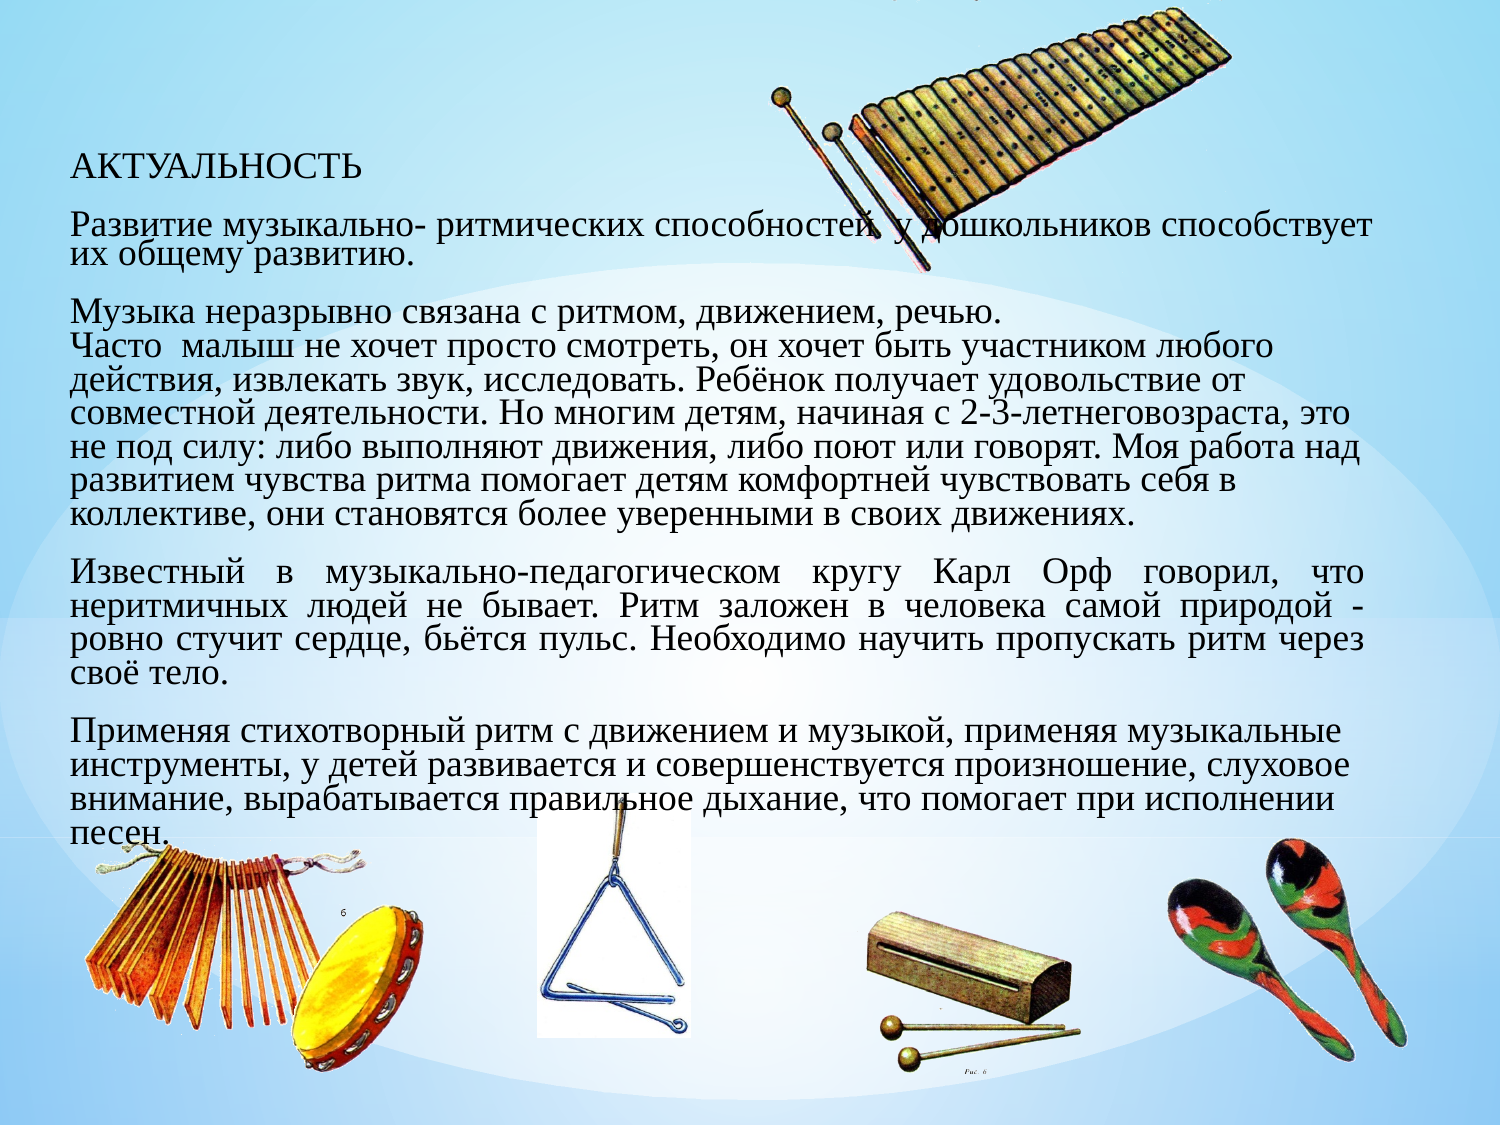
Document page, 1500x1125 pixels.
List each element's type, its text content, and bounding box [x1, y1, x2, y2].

picture [76, 832, 439, 1076]
text_box АКТУАЛЬНОСТЬ Развитие музыкально- ритмических способностей у дошкольников способствует их общему развитию. Музыка неразрывно связана с ритмом, движением, речью. Часто малыш не хочет просто смотреть, он хочет быть участником любого действия, извлекать звук, исследовать. Ребёнок получает удовольствие от совместной деятельности. Но многим детям, начиная с 2-3-летнеговозраста, это не под силу: либо выполняют движения, либо поют или говорят. Моя работа над развитием чувства ритма помогает детям комфортней чувствовать себя в коллективе, они становятся более уверенными в своих движениях. Известный в музыкально-педагогическом кругу Карл Орф говорил, что неритмичных людей не бывает. Ритм заложен в человека самой природой - ровно стучит сердце, бьётся пульс. Необходимо научить пропускать ритм через своё тело. Применяя стихотворный ритм с движением и музыкой, применяя музыкальные инструменты, у детей развивается и совершенствуется произношение, слуховое внимание, вырабатывается правильное дыхание, что помогает при исполнении песен. [53, 149, 1412, 860]
picture [855, 904, 1087, 1076]
picture [760, 0, 1239, 274]
picture [1157, 832, 1412, 1070]
picture [537, 792, 692, 1039]
